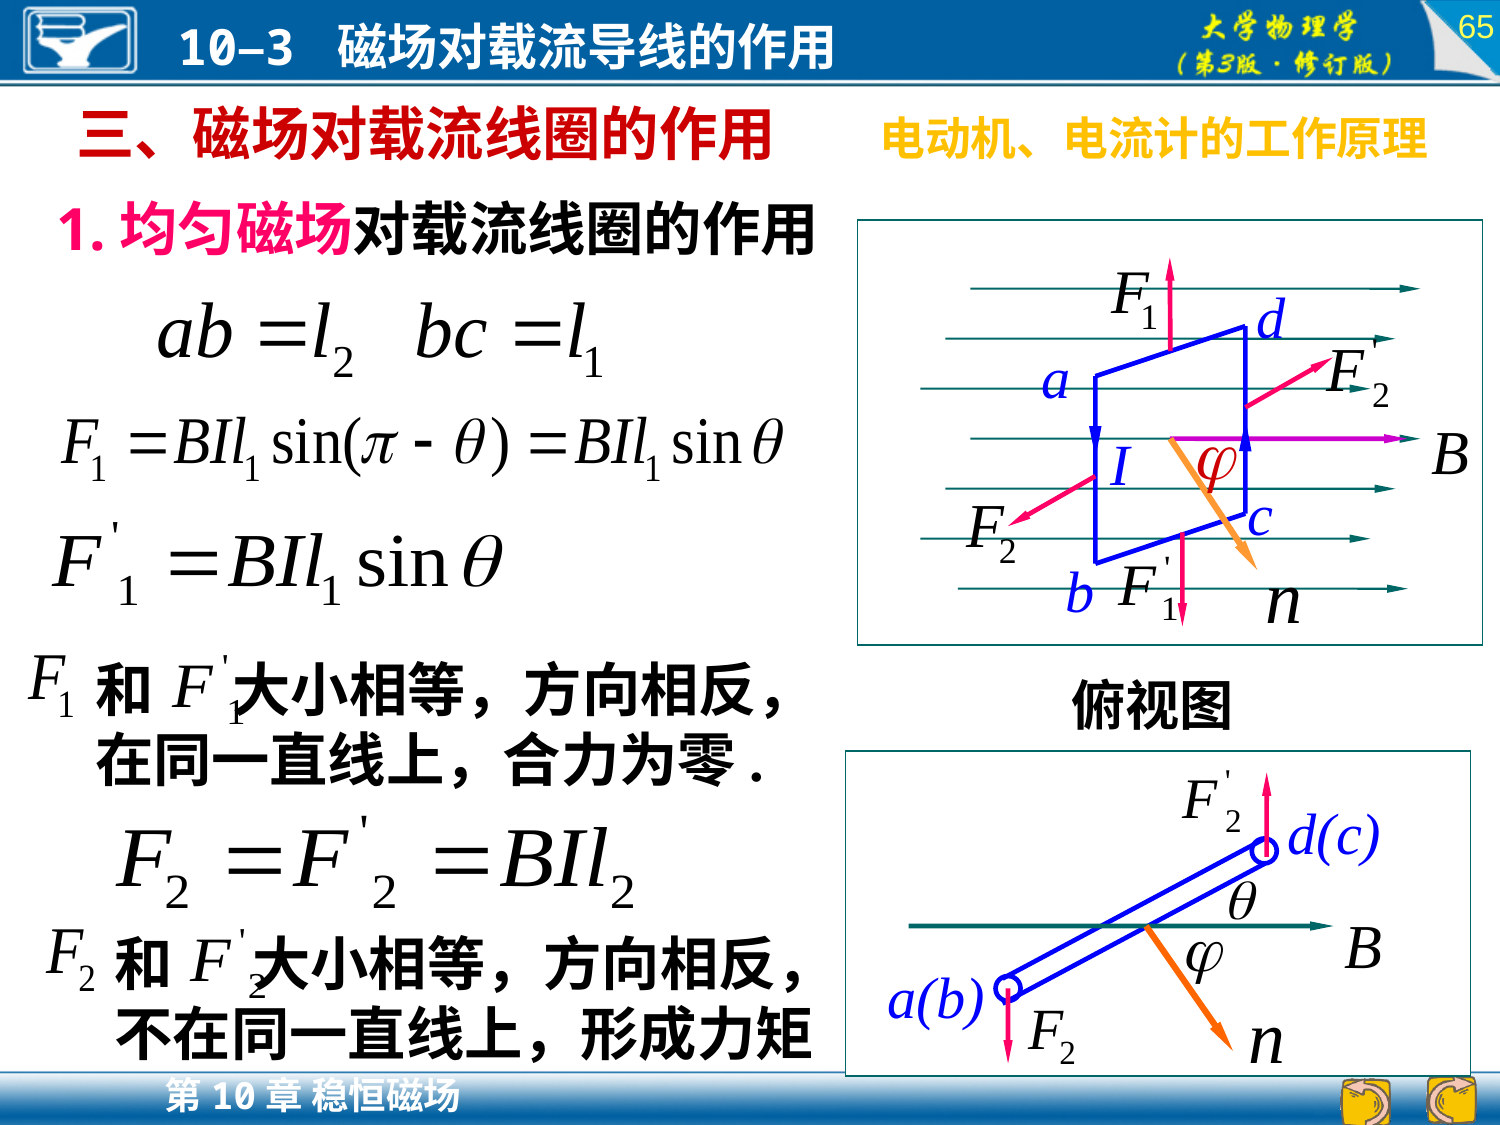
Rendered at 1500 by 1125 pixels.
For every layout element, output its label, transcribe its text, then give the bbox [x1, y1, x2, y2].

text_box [1007, 985, 1086, 1079]
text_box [37, 503, 526, 625]
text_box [49, 396, 801, 498]
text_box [954, 475, 1096, 580]
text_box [857, 219, 1483, 646]
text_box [1107, 532, 1186, 635]
text_box 电动机、电流计的工作原理 [864, 101, 1444, 172]
text_box 三、磁场对载流线圈的作用 [61, 90, 1088, 175]
footer 65 [1411, 0, 1500, 69]
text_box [17, 633, 868, 803]
picture [0, 0, 1500, 1125]
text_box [99, 810, 656, 905]
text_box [1171, 755, 1267, 858]
text_box 1.均匀磁场对载流线圈的作用 [41, 184, 1042, 270]
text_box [34, 906, 888, 1076]
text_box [1099, 246, 1171, 352]
text_box 俯视图 [1056, 663, 1249, 744]
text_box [1245, 323, 1403, 423]
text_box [845, 750, 1471, 1083]
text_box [144, 278, 618, 395]
